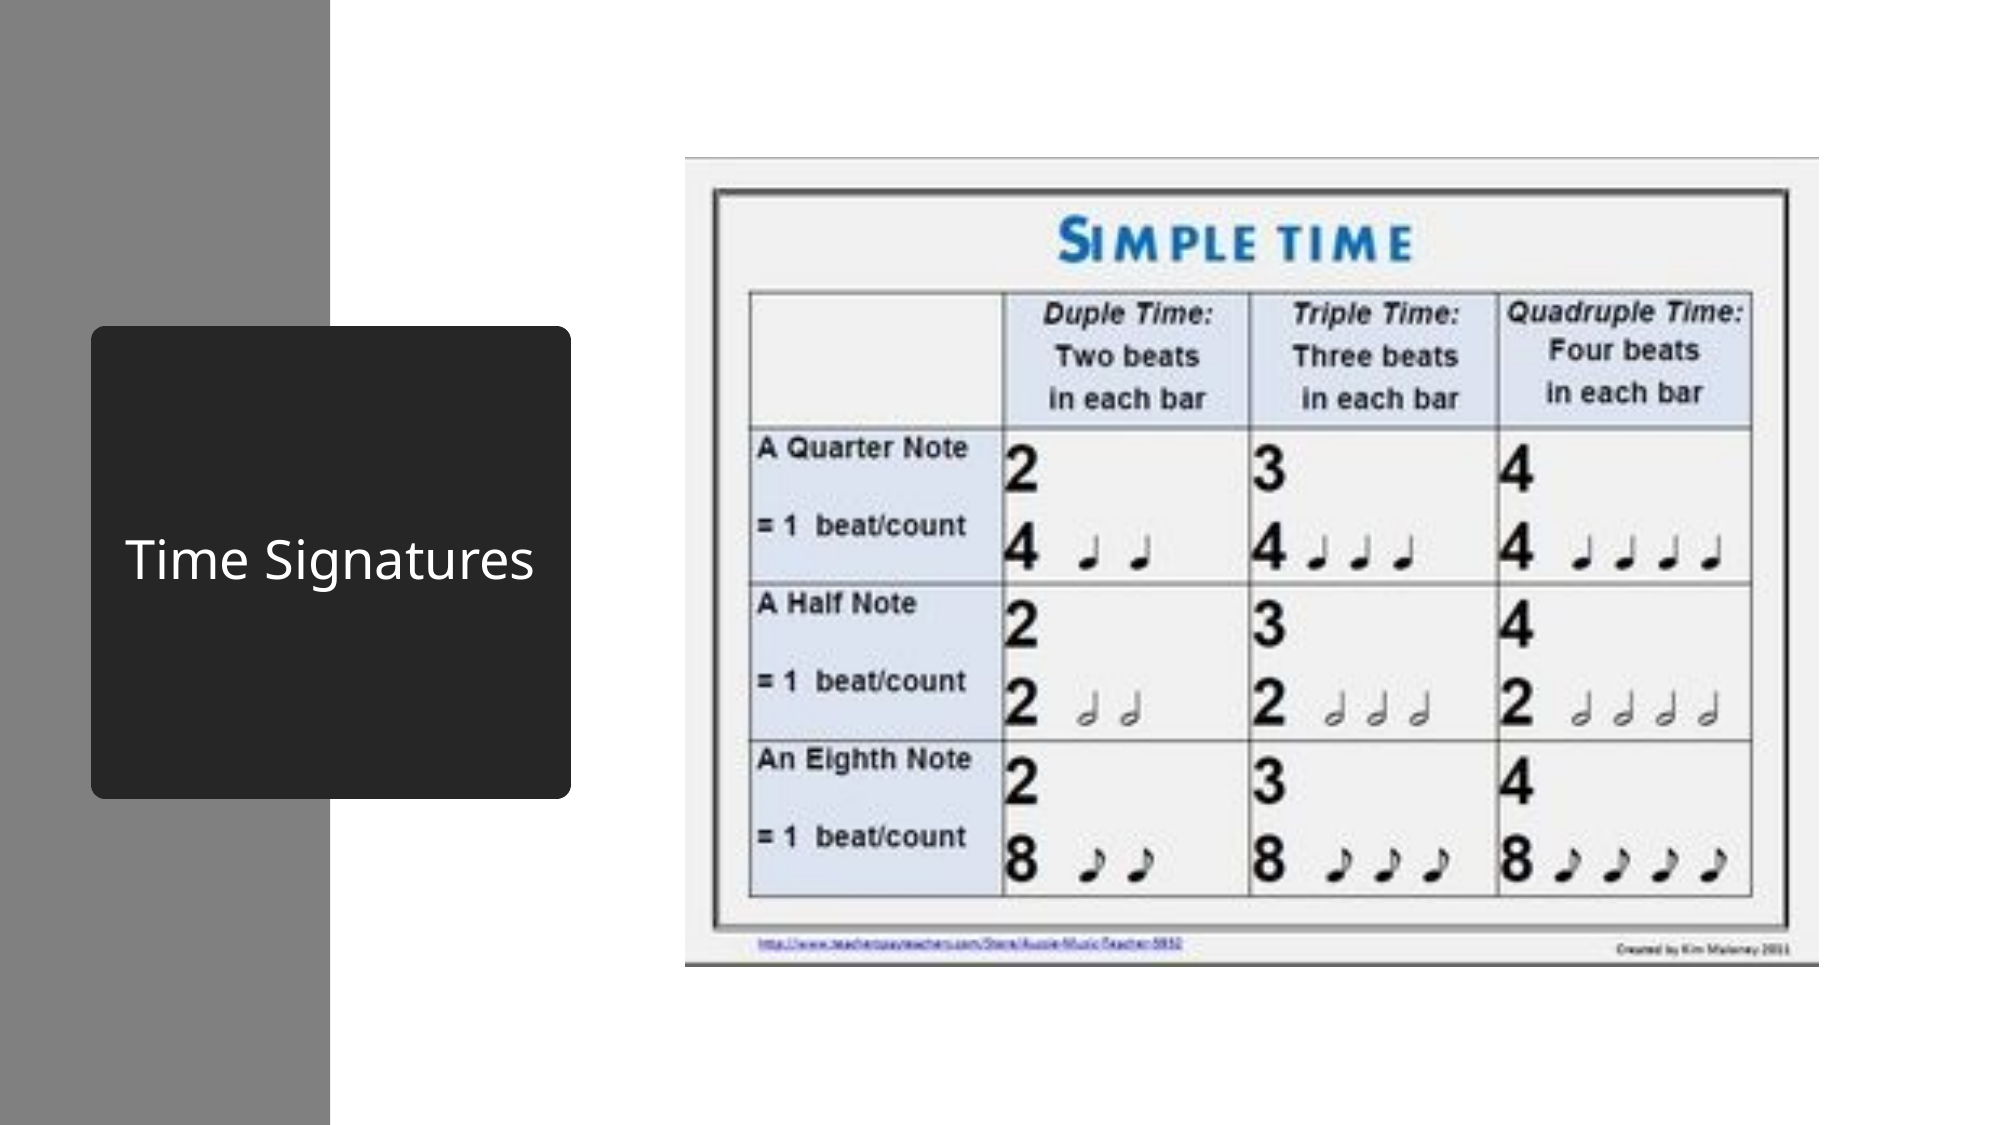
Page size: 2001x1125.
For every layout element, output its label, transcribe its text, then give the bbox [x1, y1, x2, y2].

text_box [0, 0, 331, 1125]
title Time Signatures [105, 340, 557, 785]
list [685, 157, 1819, 967]
